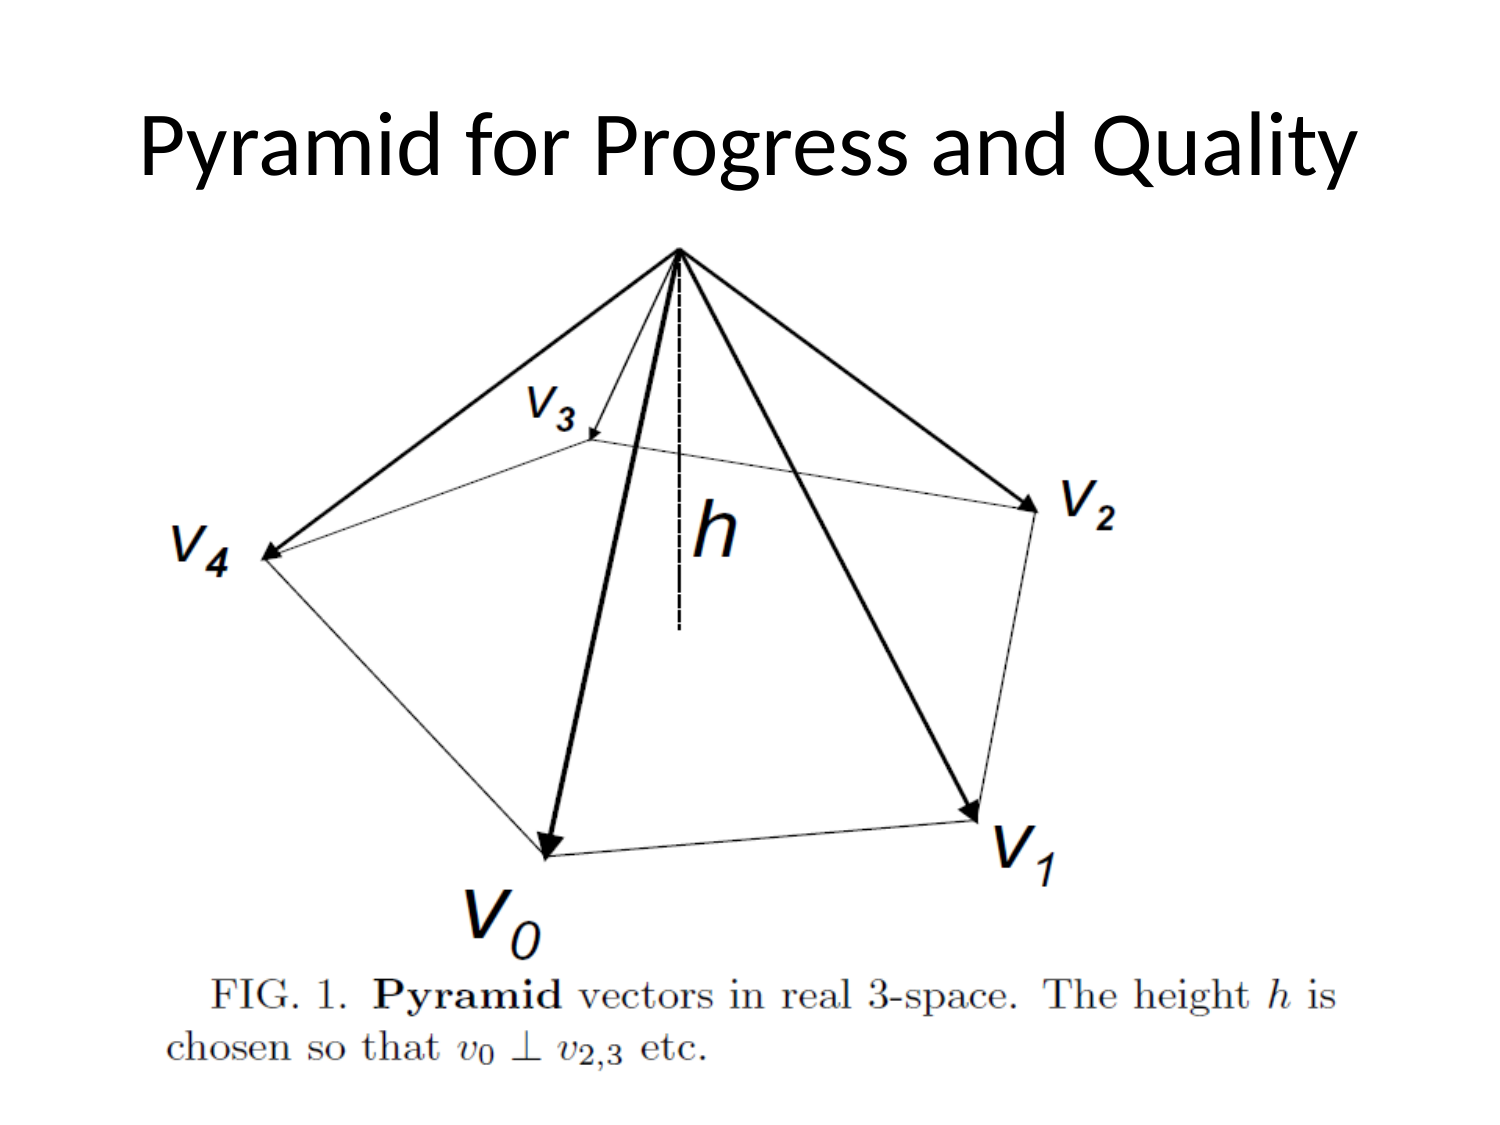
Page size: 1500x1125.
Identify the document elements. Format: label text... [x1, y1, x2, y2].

picture [140, 195, 1360, 1091]
title Pyramid for Progress and Quality [75, 45, 1425, 233]
